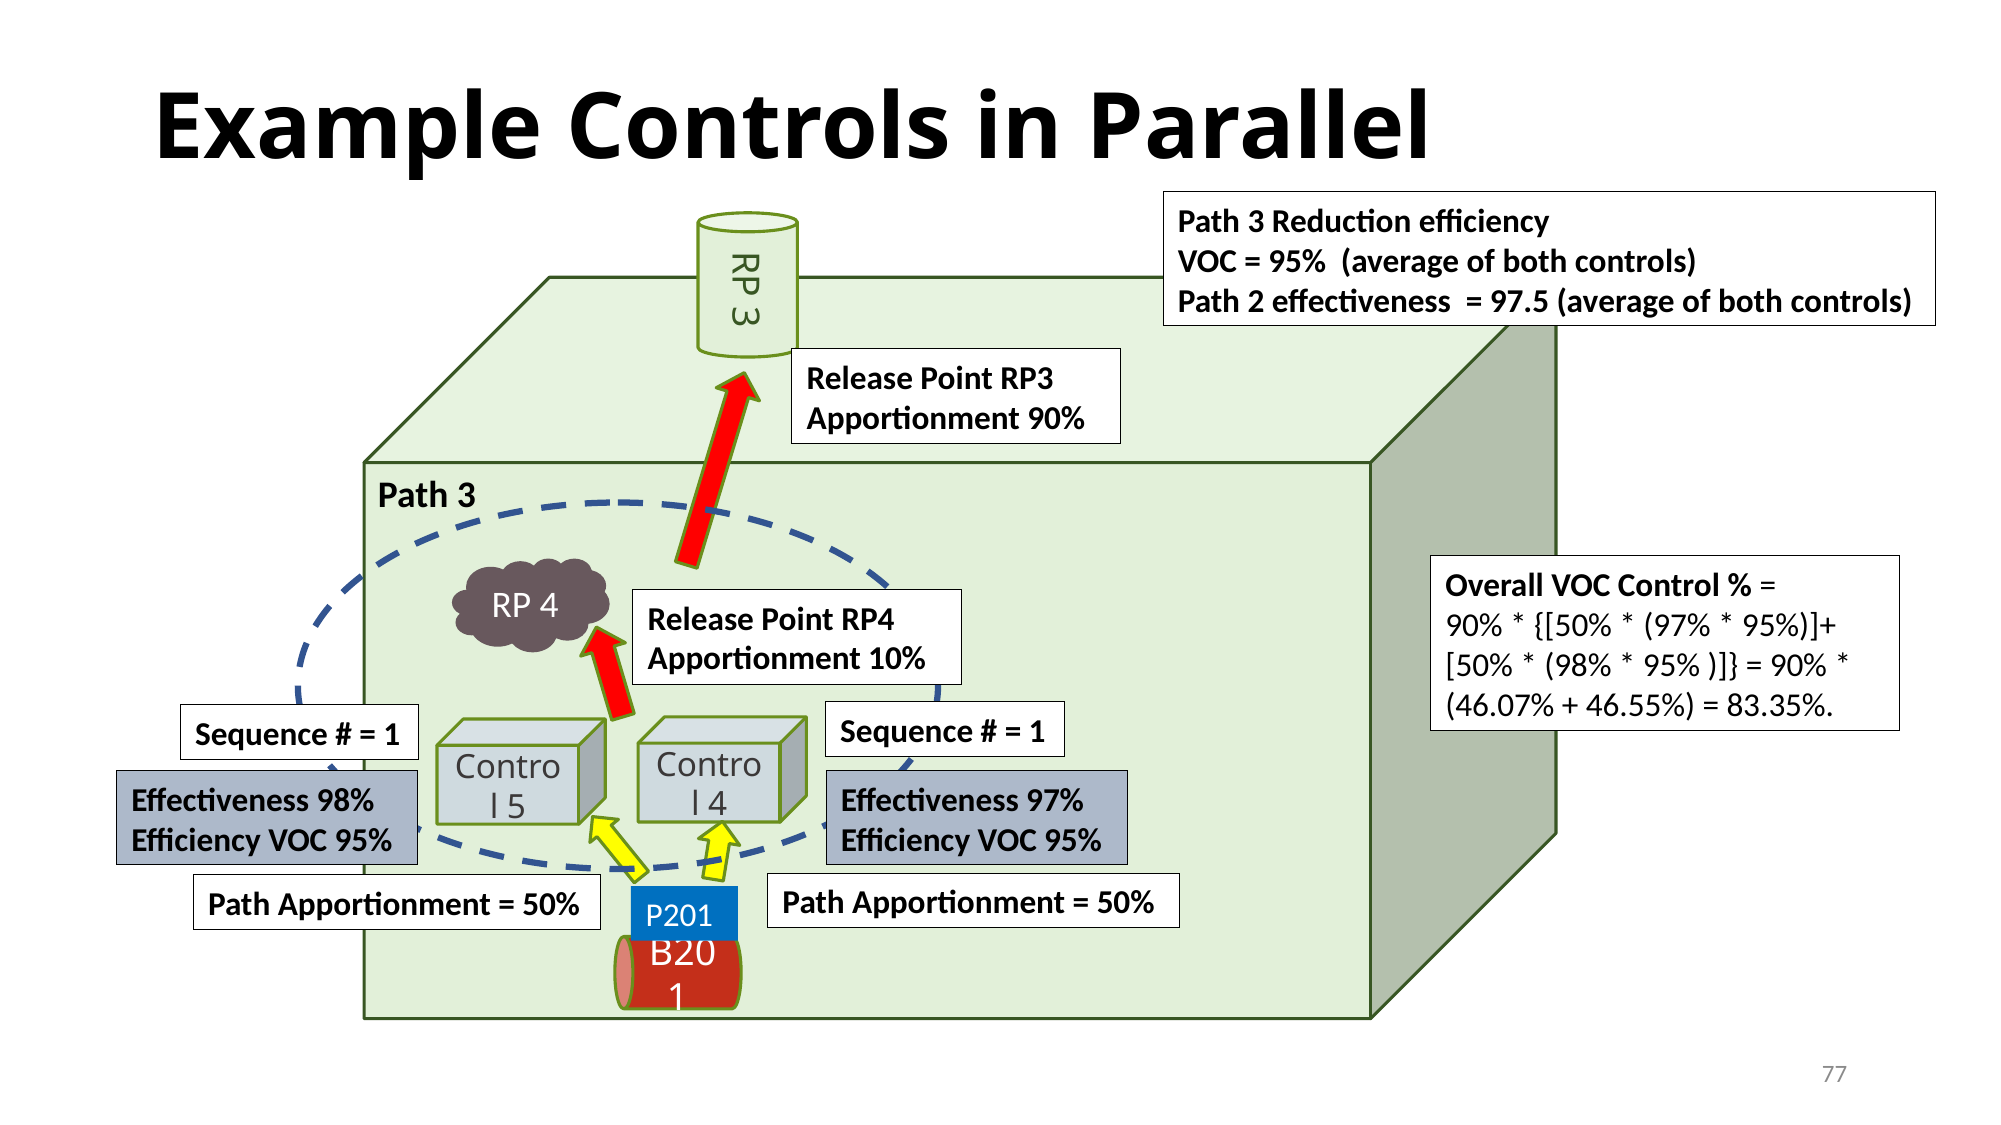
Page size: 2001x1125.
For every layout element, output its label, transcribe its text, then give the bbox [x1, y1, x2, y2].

text_box RP 3 [698, 212, 798, 358]
title Example Controls in Parallel [137, 19, 1863, 238]
text_box [364, 326, 1556, 1019]
text_box B201 [614, 936, 742, 1009]
text_box Sequence # = 1 [825, 701, 1065, 757]
text_box Path 3 [364, 277, 1507, 462]
text_box Path 3 Reduction efficiency VOC = 95% (average of both controls) Path 2 effectiveness = 97.5 (average of both controls) [1163, 191, 1936, 326]
text_box [296, 501, 940, 871]
slide_number 77 [1412, 1042, 1863, 1103]
text_box Effectiveness 97% Efficiency VOC 95% [826, 770, 1128, 865]
text_box Release Point RP4 Apportionment 10% [632, 589, 962, 685]
text_box Path Apportionment = 50% [767, 873, 1180, 928]
text_box Path 3 [363, 462, 515, 522]
text_box Path Apportionment = 50% [193, 874, 601, 930]
text_box Release Point RP3 Apportionment 90% [791, 348, 1121, 444]
text_box [624, 869, 649, 883]
text_box P201 [630, 886, 738, 941]
text_box [702, 860, 727, 881]
text_box Effectiveness 98% Efficiency VOC 95% [116, 770, 418, 865]
text_box [692, 372, 760, 510]
text_box Sequence # = 1 [180, 704, 419, 760]
text_box Overall VOC Control % = 90% * {[50% * (97% * 95%)]+ [50% * (98% * 95% )]} = 90% * (46.07% + 46.55%) = 83.35%. [1430, 555, 1900, 731]
